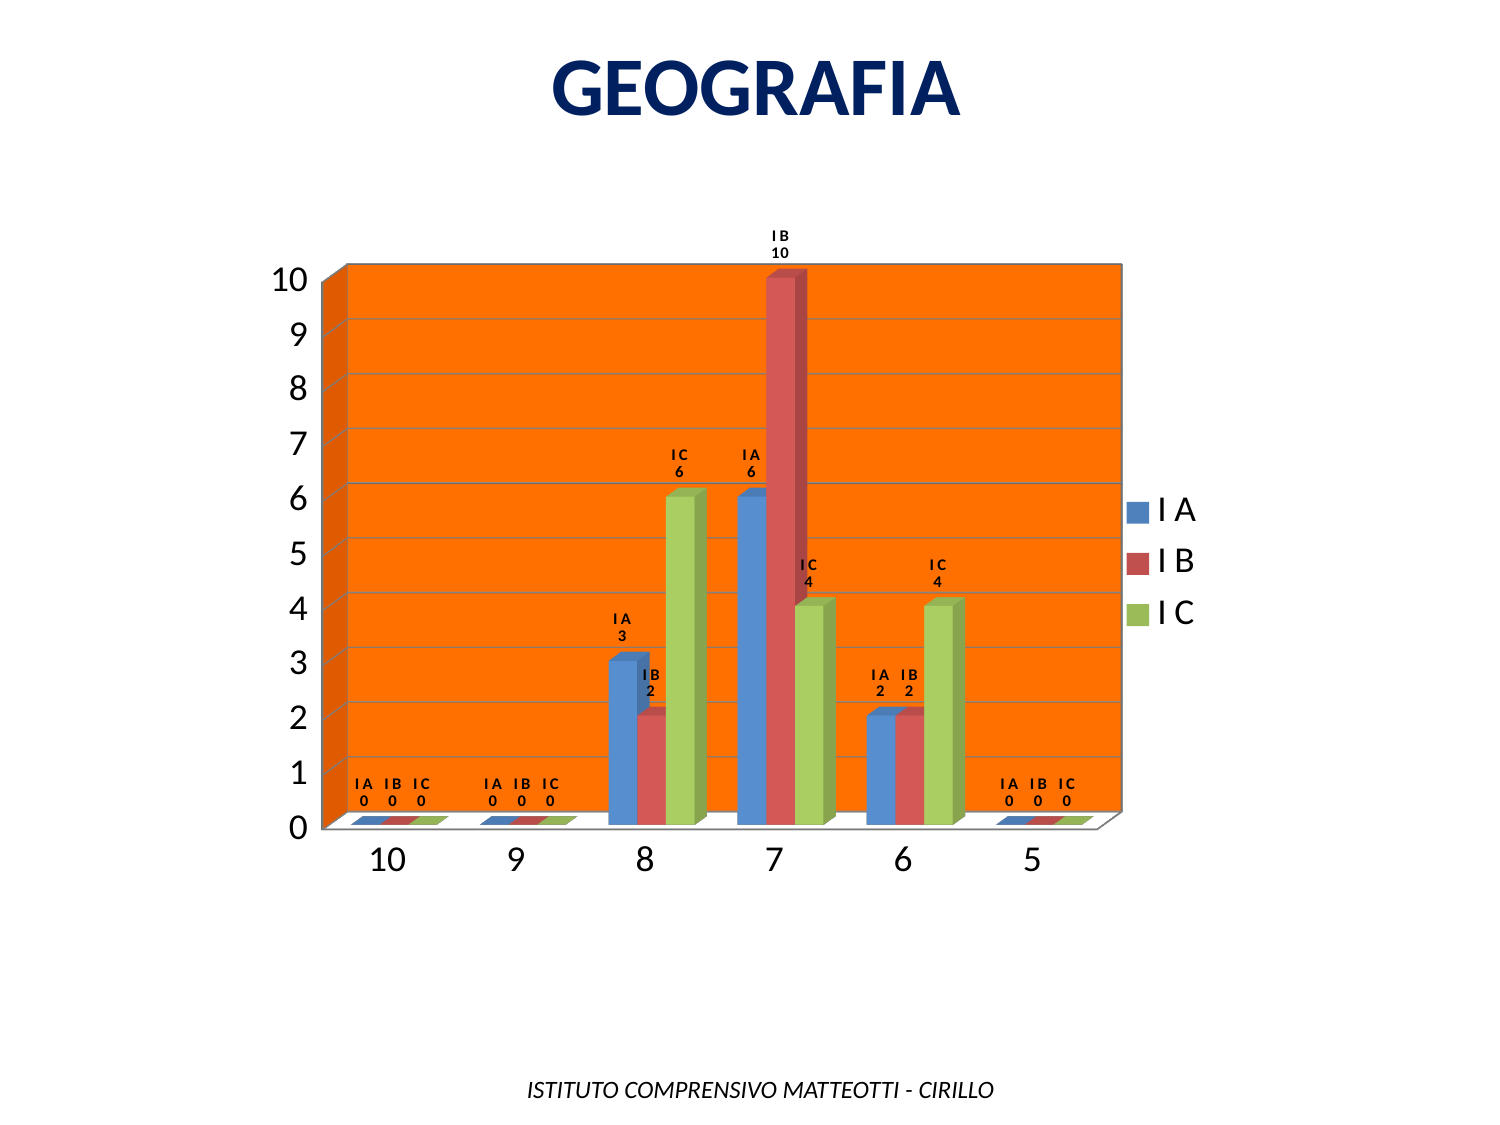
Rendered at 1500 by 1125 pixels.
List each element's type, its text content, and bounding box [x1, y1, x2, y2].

chart [249, 228, 1251, 897]
text_box ISTITUTO COMPRENSIVO MATTEOTTI - CIRILLO [506, 1066, 1016, 1112]
text_box GEOGRAFIA [206, 24, 1306, 140]
